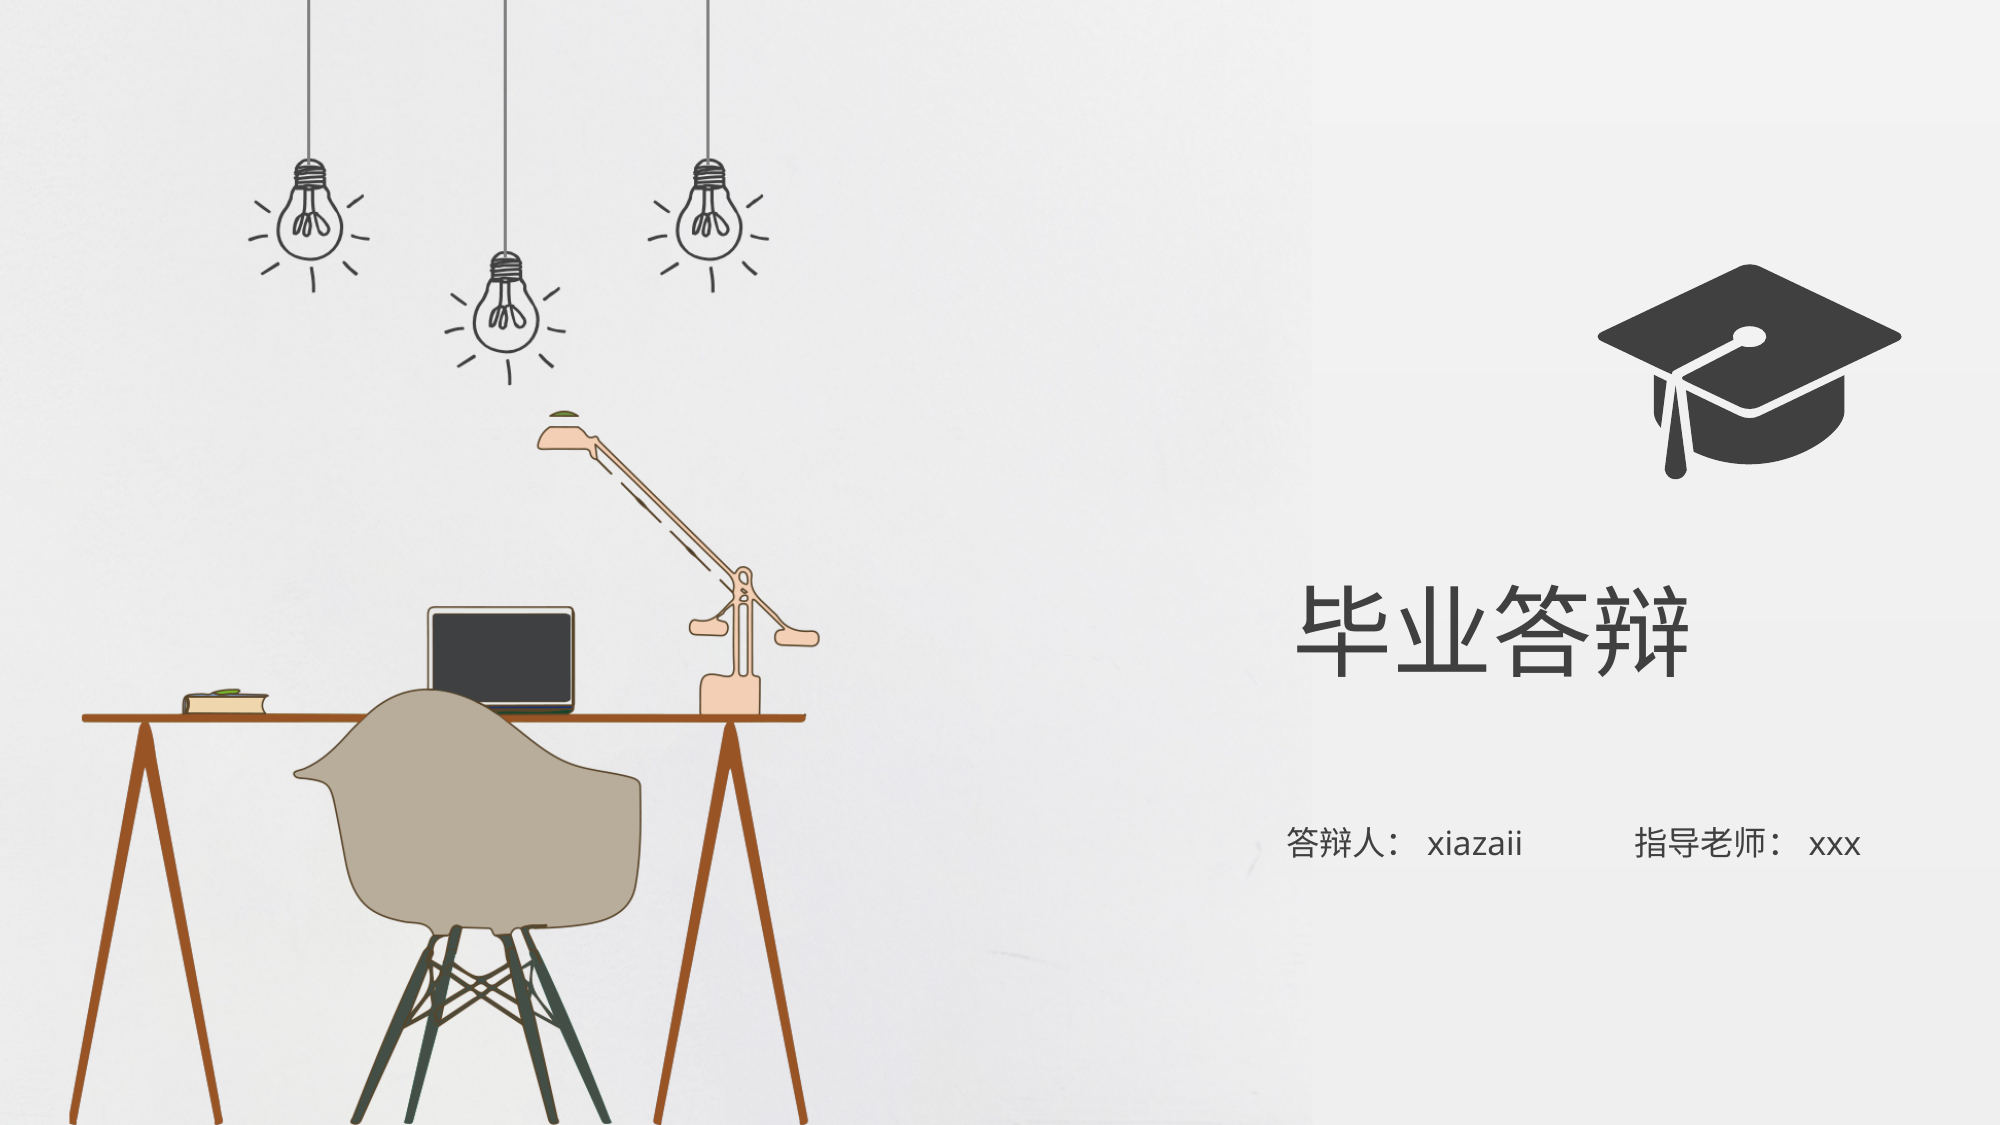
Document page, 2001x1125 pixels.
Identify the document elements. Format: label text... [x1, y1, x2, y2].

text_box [1597, 263, 1902, 480]
text_box 毕业答辩 [1313, 562, 1902, 698]
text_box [1252, 811, 1928, 874]
picture [0, 0, 1313, 1125]
